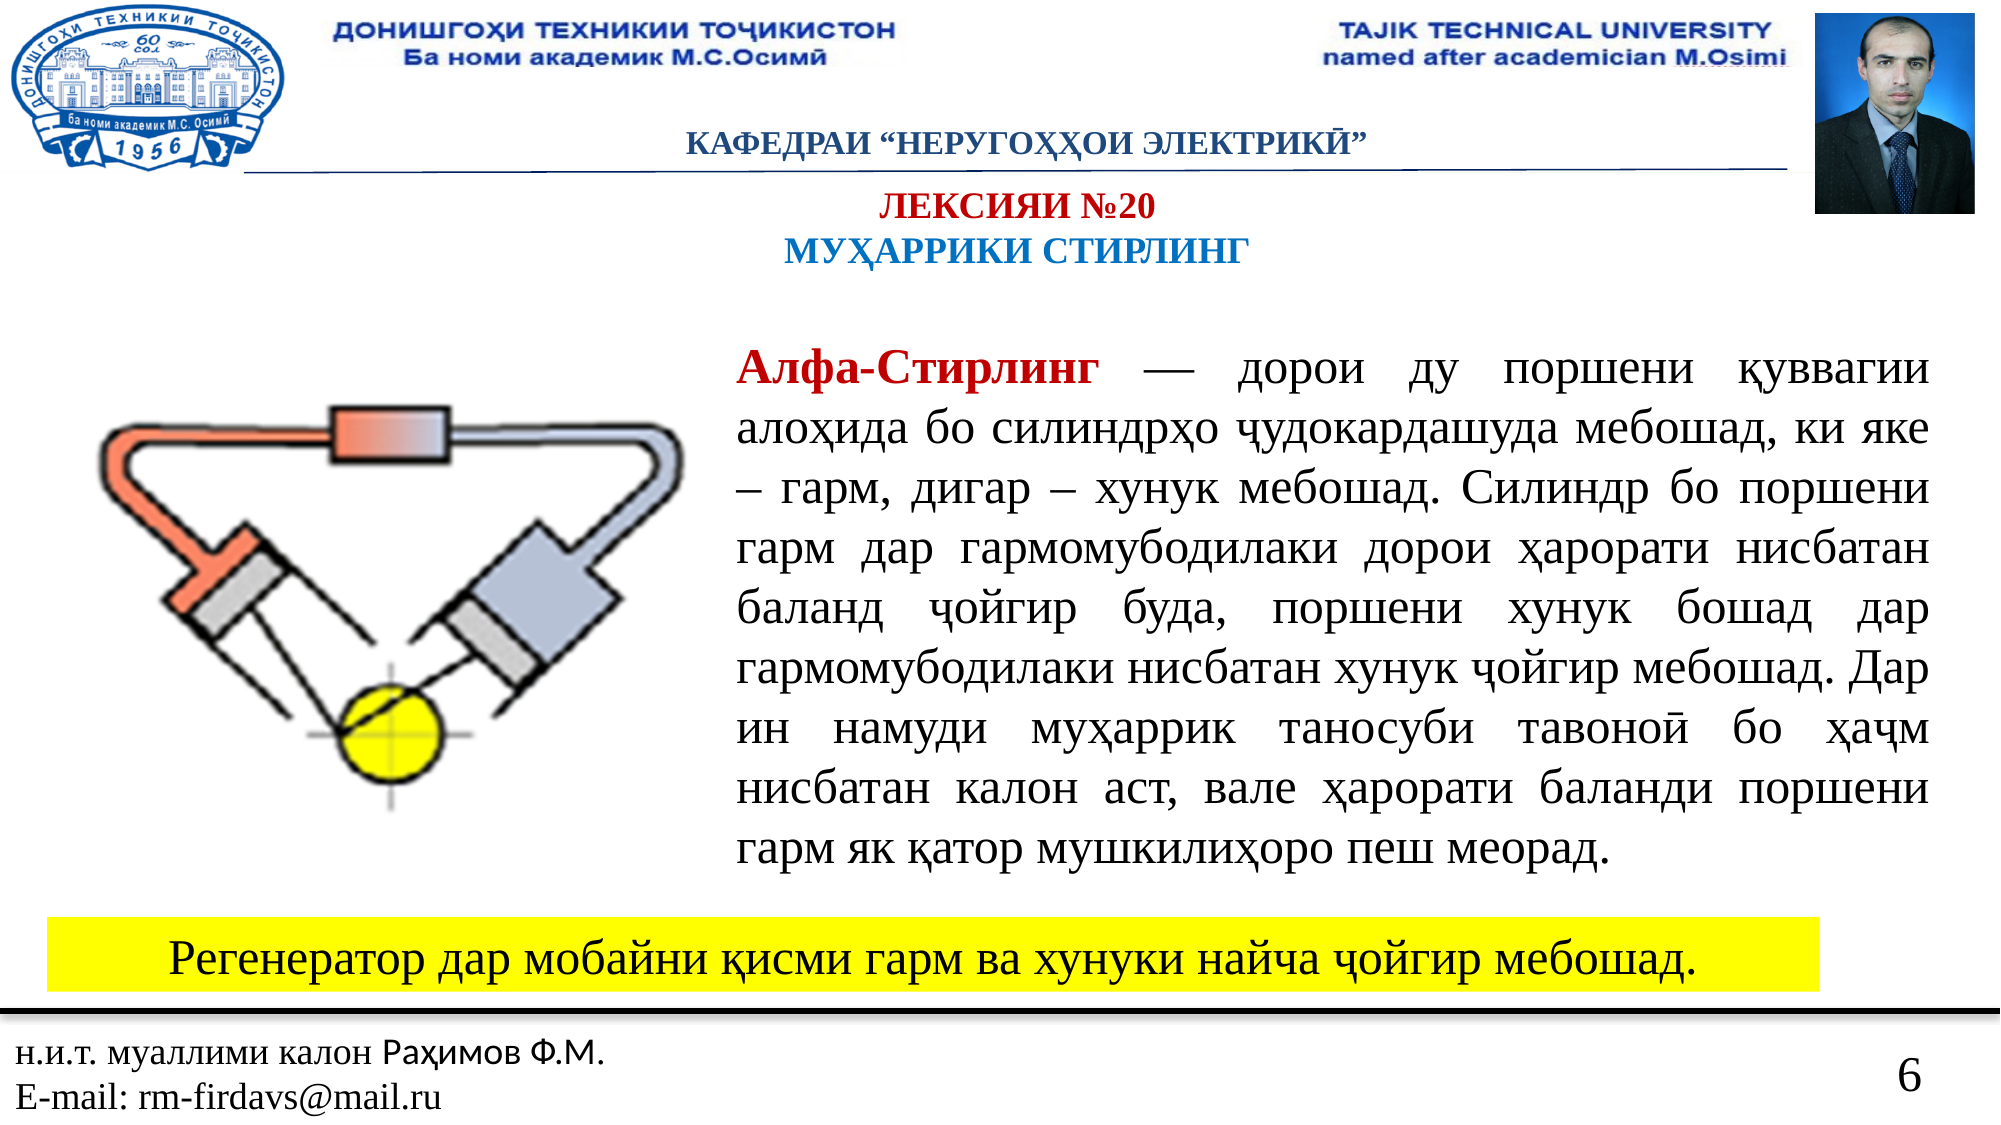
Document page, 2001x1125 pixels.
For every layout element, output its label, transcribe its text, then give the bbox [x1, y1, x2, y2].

text_box н.и.т. муаллими калон Раҳимов Ф.М. E-mail: rm-firdavs@mail.ru [0, 1021, 717, 1125]
text_box Алфа-Стирлинг — дорои ду поршени қуввагии алоҳида бо силиндрҳо ҷудокардашуда мебошад, ки яке – гарм, дигар – хунук мебошад. Силиндр бо поршени гарм дар гармомубодилаки дорои ҳарорати нисбатан баланд ҷойгир буда, поршени хунук бошад дар гармомубодилаки нисбатан хунук ҷойгир мебошад. Дар ин намуди муҳаррик таносуби тавоноӣ бо ҳаҷм нисбатан калон аст, вале ҳарорати баланди поршени гарм як қатор мушкилиҳоро пеш меорад. [721, 325, 1945, 881]
picture [87, 322, 722, 823]
picture [1, 0, 291, 173]
text_box ЛЕКСИЯИ №20 МУҲАРРИКИ СТИРЛИНГ [244, 173, 1792, 279]
picture [1317, 20, 1803, 67]
picture [1815, 12, 1975, 215]
picture [322, 20, 907, 67]
text_box Регенератор дар мобайни қисми гарм ва хунуки найча ҷойгир мебошад. [47, 916, 1819, 992]
text_box 6 [1819, 1023, 2000, 1125]
text_box КАФЕДРАИ “НЕРУГОҲҲОИ ЭЛЕКТРИКӢ” [354, 113, 1700, 169]
